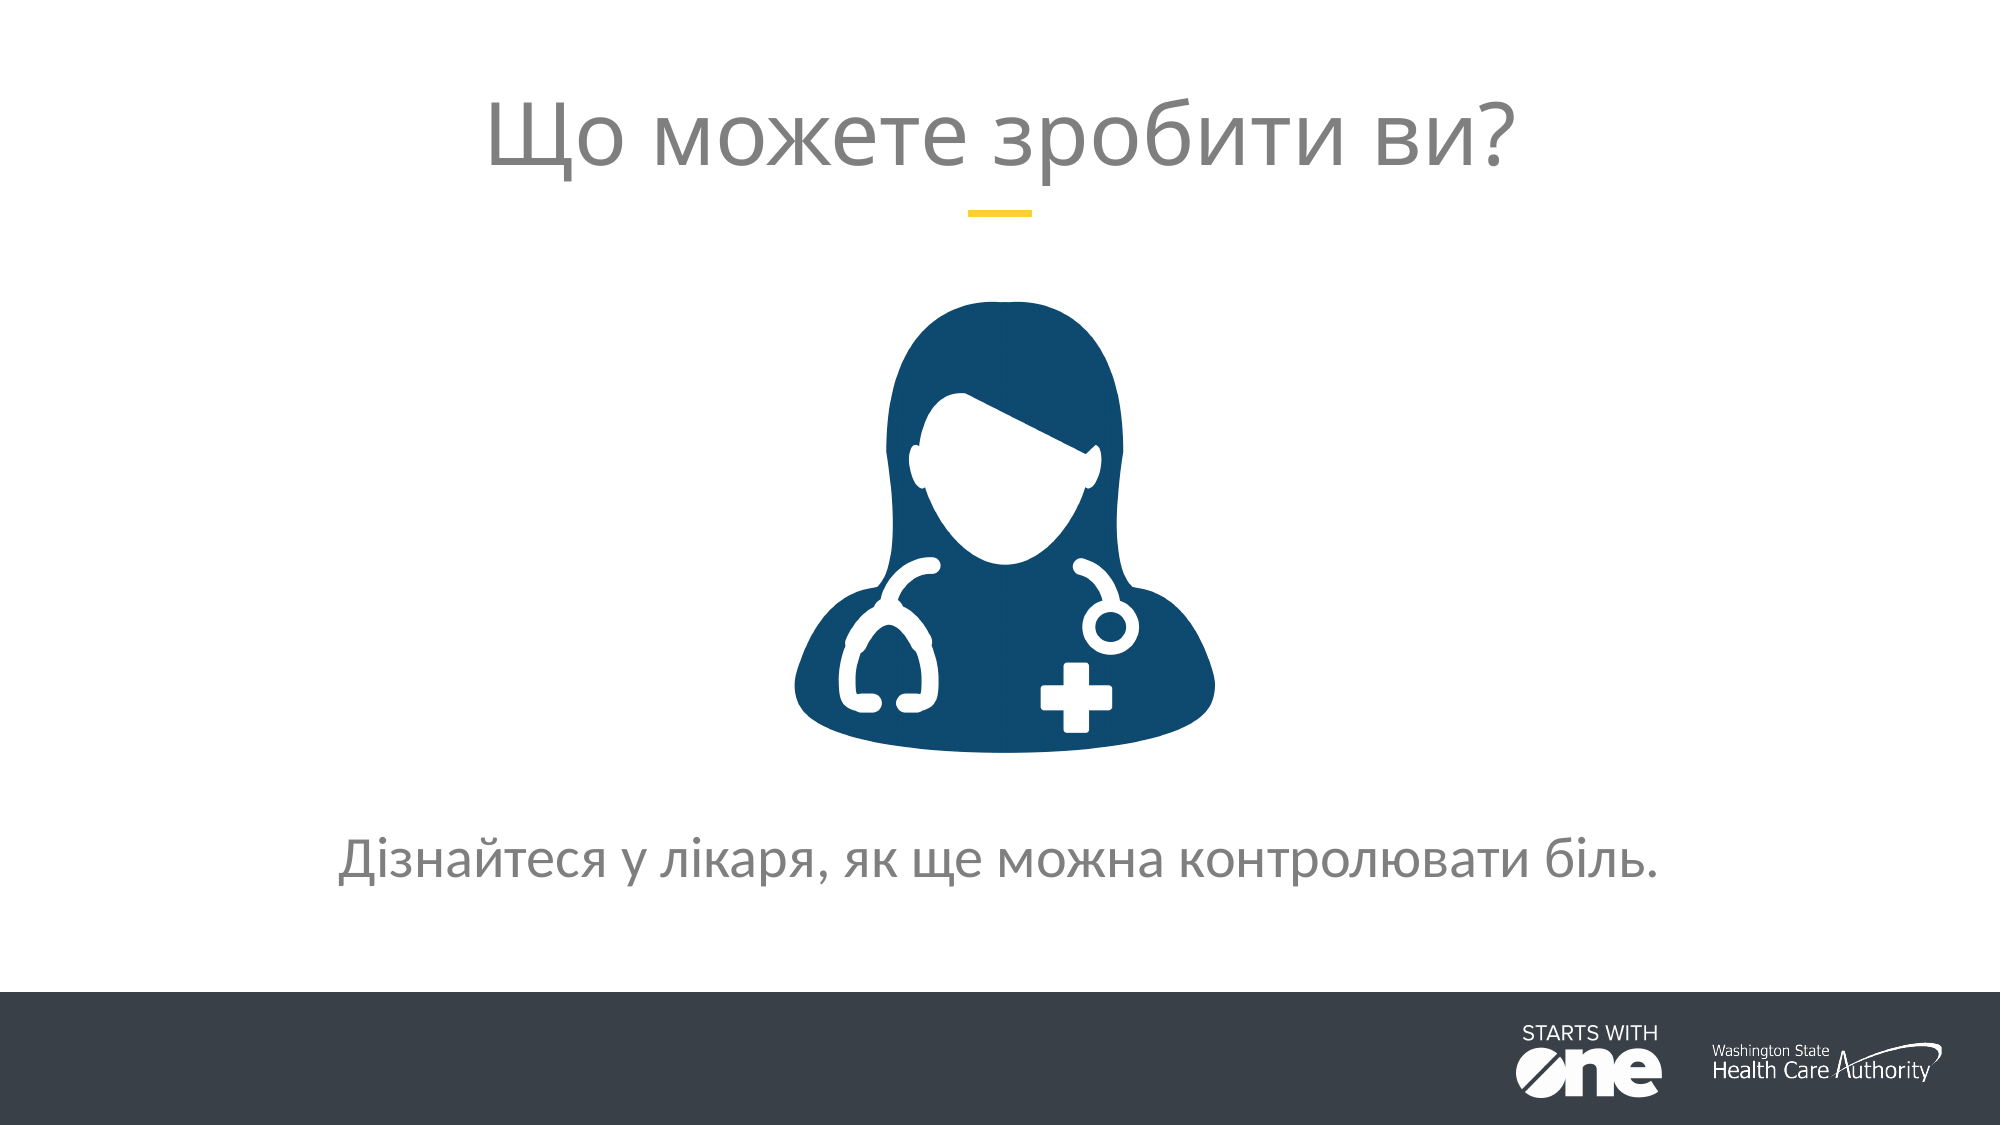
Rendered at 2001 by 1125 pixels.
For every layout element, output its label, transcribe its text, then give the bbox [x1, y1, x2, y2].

picture [747, 267, 1267, 787]
list Дізнайтеся у лікаря, як ще можна контролювати біль. [137, 267, 1863, 982]
title Що можете зробити ви? [137, 59, 1863, 216]
picture [1516, 1025, 1662, 1098]
